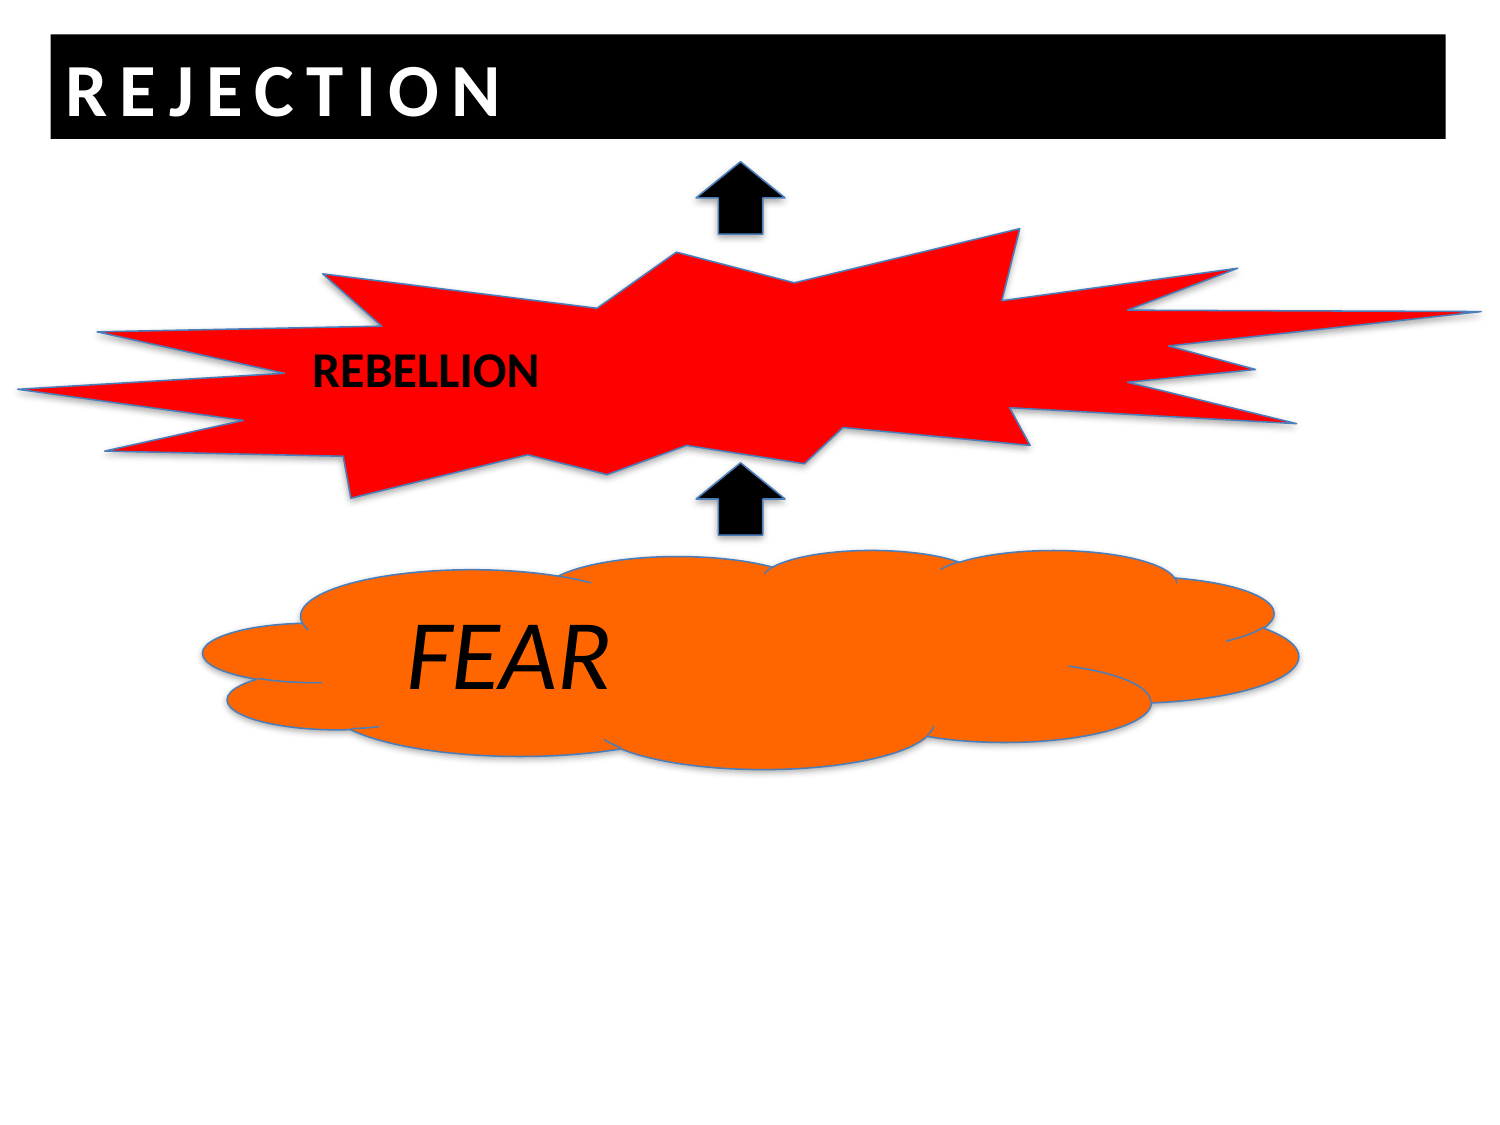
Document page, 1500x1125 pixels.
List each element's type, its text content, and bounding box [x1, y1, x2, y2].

text_box [695, 463, 786, 536]
text_box [16, 227, 1482, 499]
text_box REBELLION [297, 329, 1139, 405]
text_box REJECTION [50, 34, 1446, 139]
text_box [201, 549, 1300, 771]
text_box FEAR [391, 582, 1071, 718]
text_box [695, 161, 786, 235]
